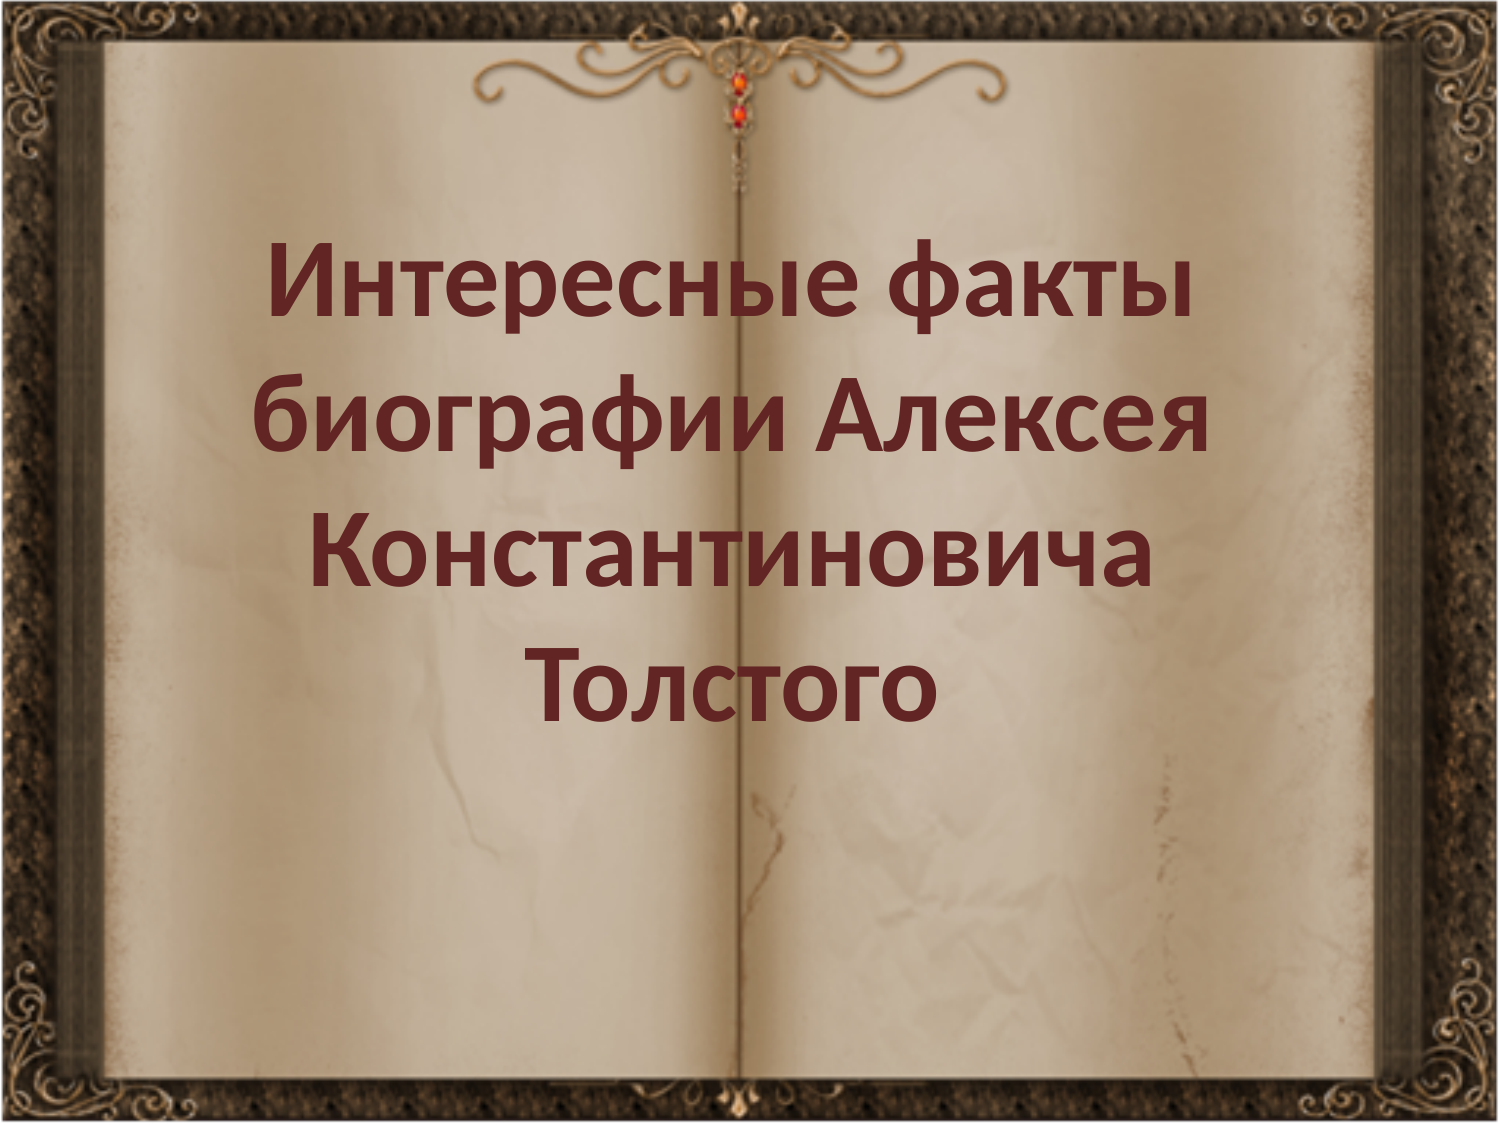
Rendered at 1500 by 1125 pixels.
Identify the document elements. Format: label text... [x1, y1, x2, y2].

text_box Интересные факты биографии Алексея Константиновича Толстого [100, 196, 1365, 1021]
picture [0, 0, 1500, 1125]
